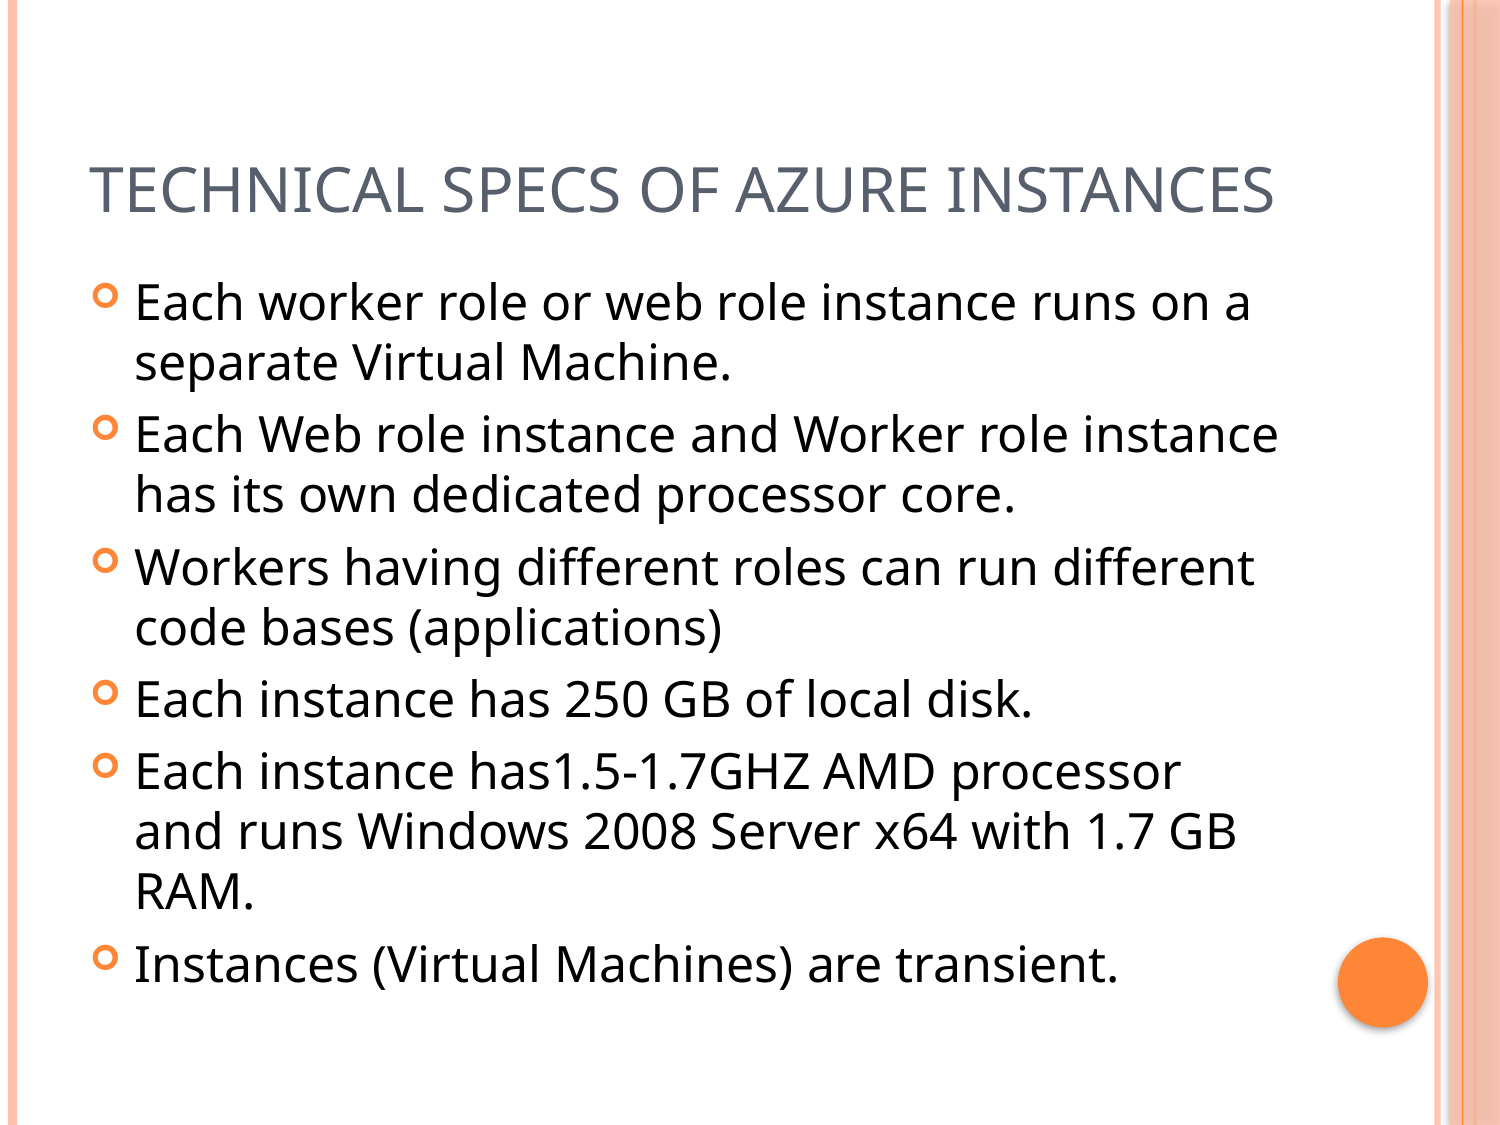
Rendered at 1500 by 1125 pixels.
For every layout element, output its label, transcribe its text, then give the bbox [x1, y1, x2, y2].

list Each worker role or web role instance runs on a separate Virtual Machine. Each Web role instance and Worker role instance has its own dedicated processor core. Workers having different roles can run different code bases (applications) Each instance has 250 GB of local disk. Each instance has1.5-1.7GHZ AMD processor and runs Windows 2008 Server x64 with 1.7 GB RAM. Instances (Virtual Machines) are transient. [75, 262, 1300, 1062]
title Technical Specs of Azure instances [75, 45, 1300, 233]
